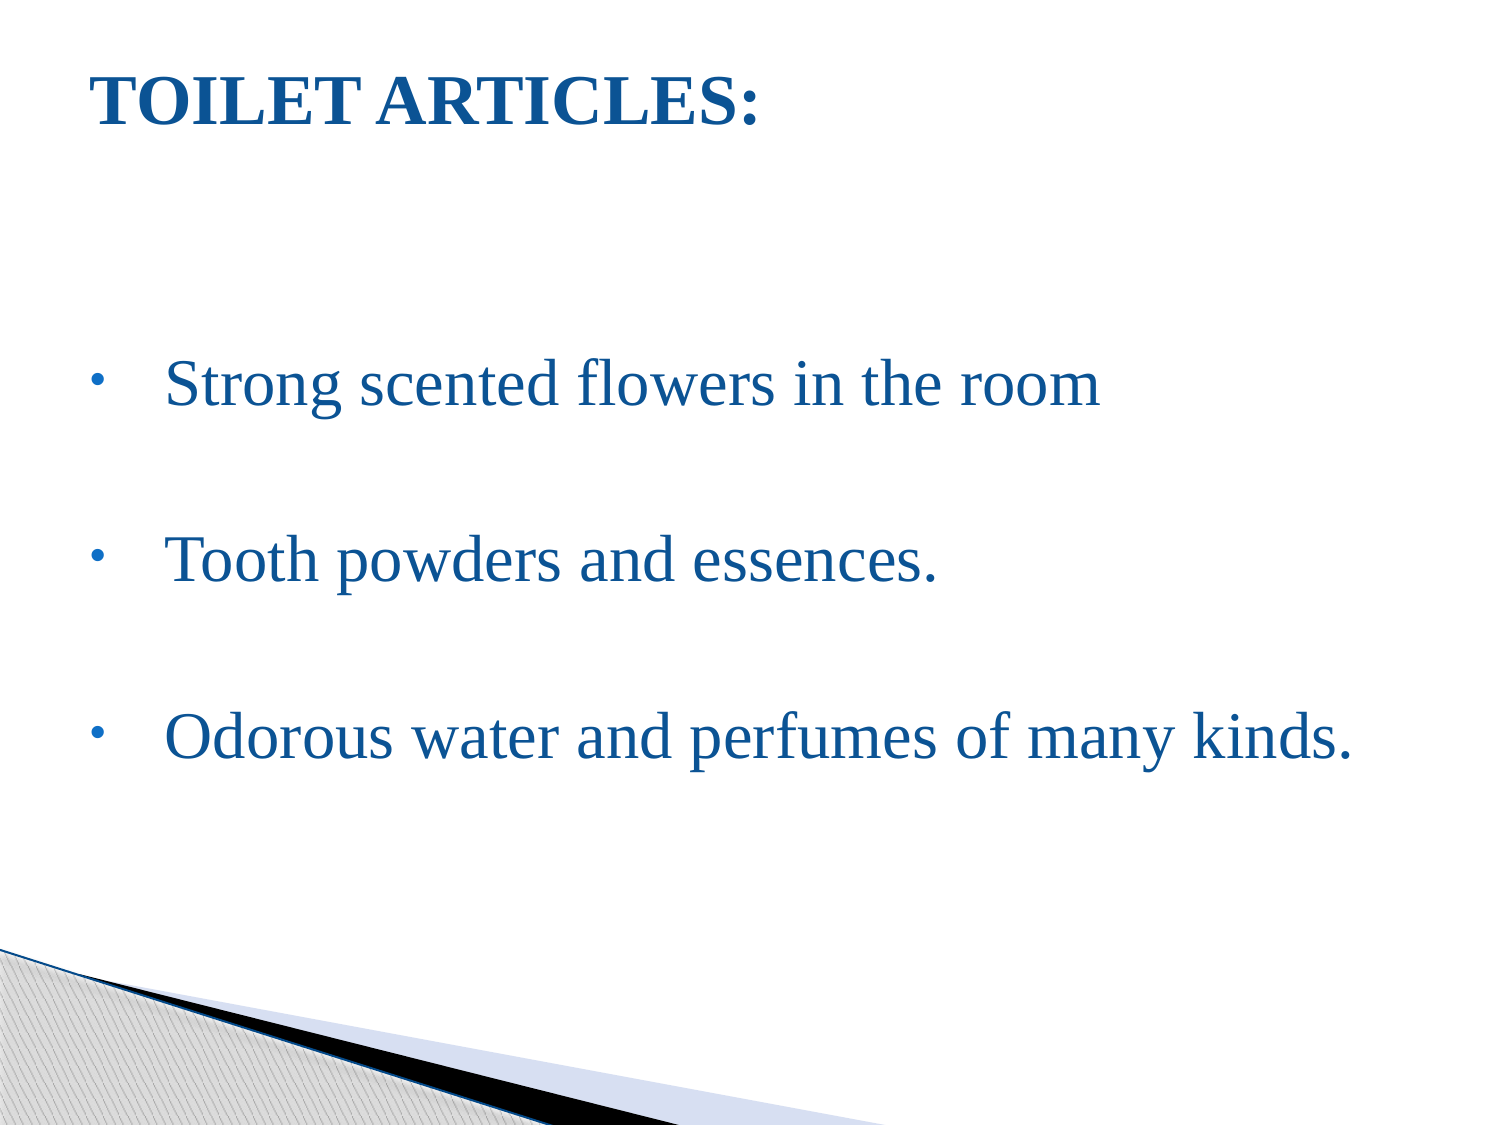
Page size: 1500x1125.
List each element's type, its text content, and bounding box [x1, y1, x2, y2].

title TOILET ARTICLES: [75, 45, 1425, 233]
list Strong scented flowers in the room Tooth powders and essences. Odorous water and perfumes of many kinds. [75, 243, 1425, 986]
